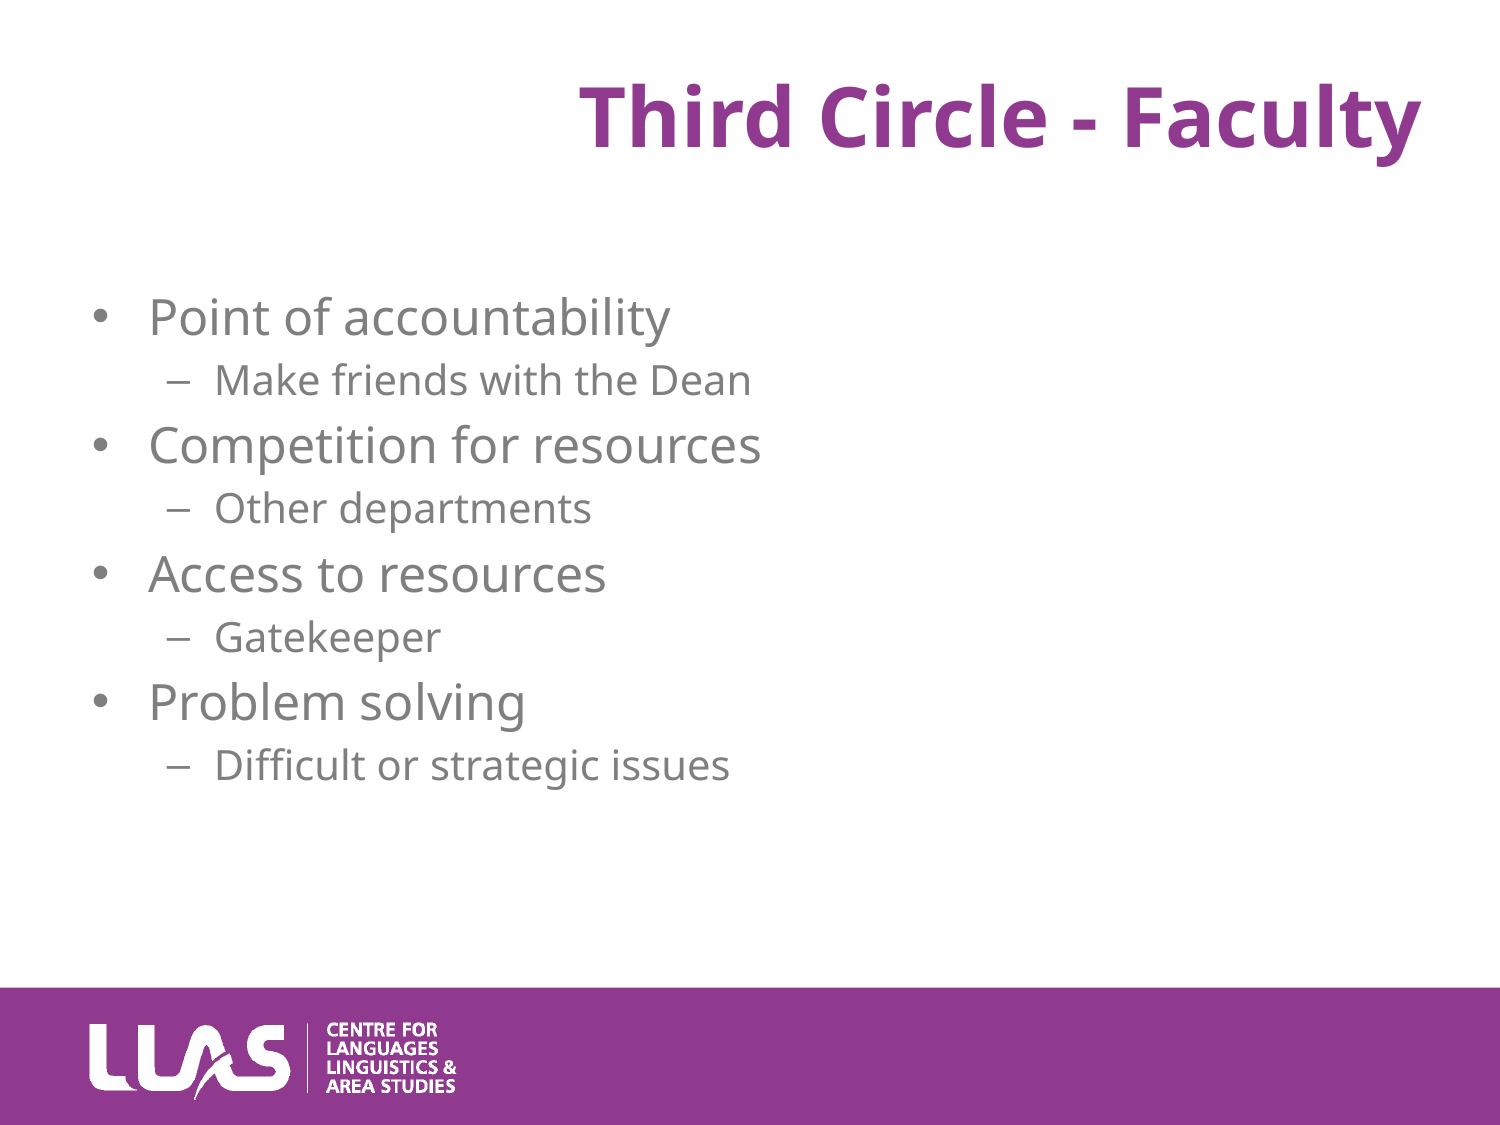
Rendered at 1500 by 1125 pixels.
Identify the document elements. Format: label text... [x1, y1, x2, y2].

list Point of accountability Make friends with the Dean Competition for resources Other departments Access to resources Gatekeeper Problem solving Difficult or strategic issues [76, 207, 1392, 941]
text_box [0, 986, 1500, 1125]
picture [76, 1011, 467, 1105]
title Third Circle - Faculty [79, 42, 1439, 185]
